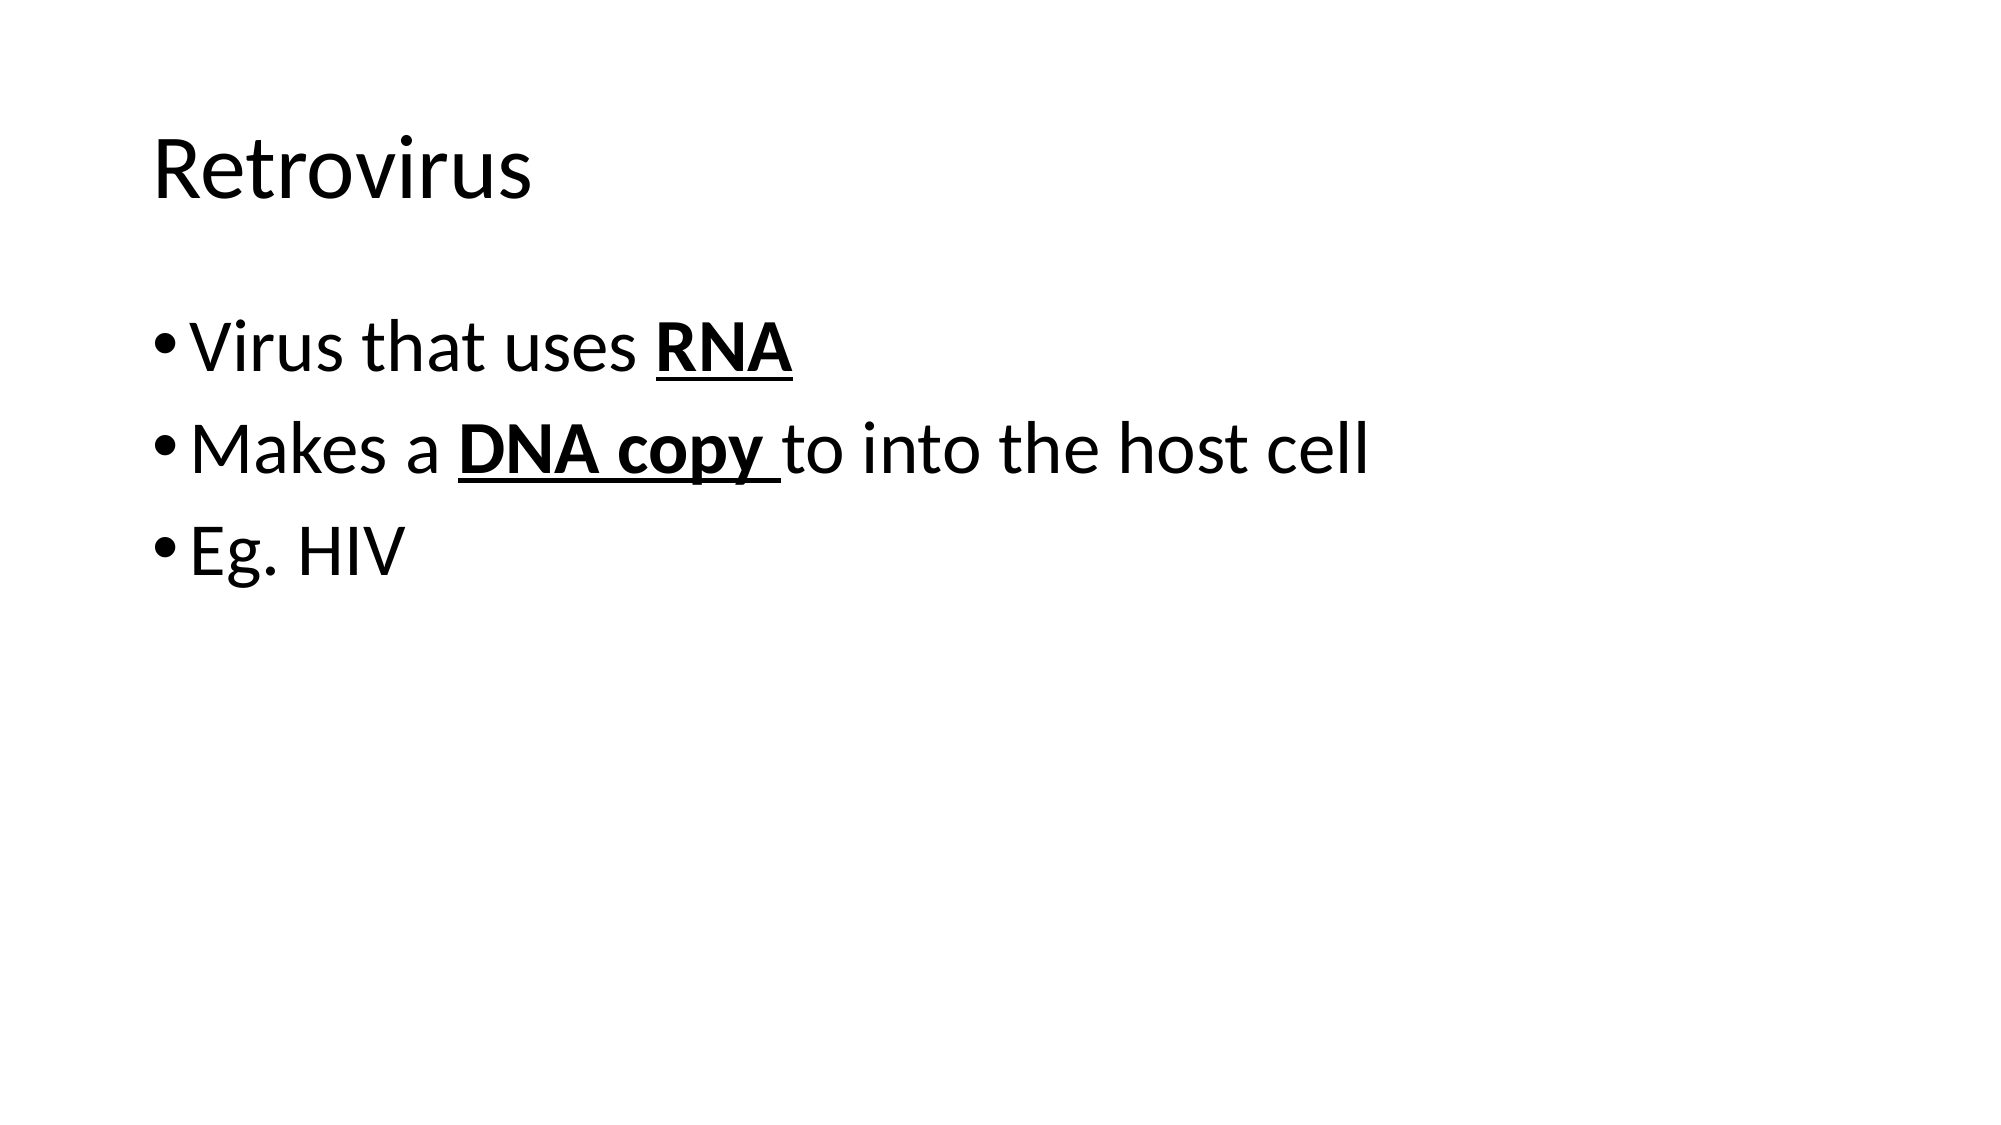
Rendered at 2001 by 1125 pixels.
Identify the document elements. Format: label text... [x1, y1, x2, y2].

list Virus that uses RNA Makes a DNA copy to into the host cell Eg. HIV [137, 299, 1863, 1014]
title Retrovirus [137, 59, 1863, 278]
